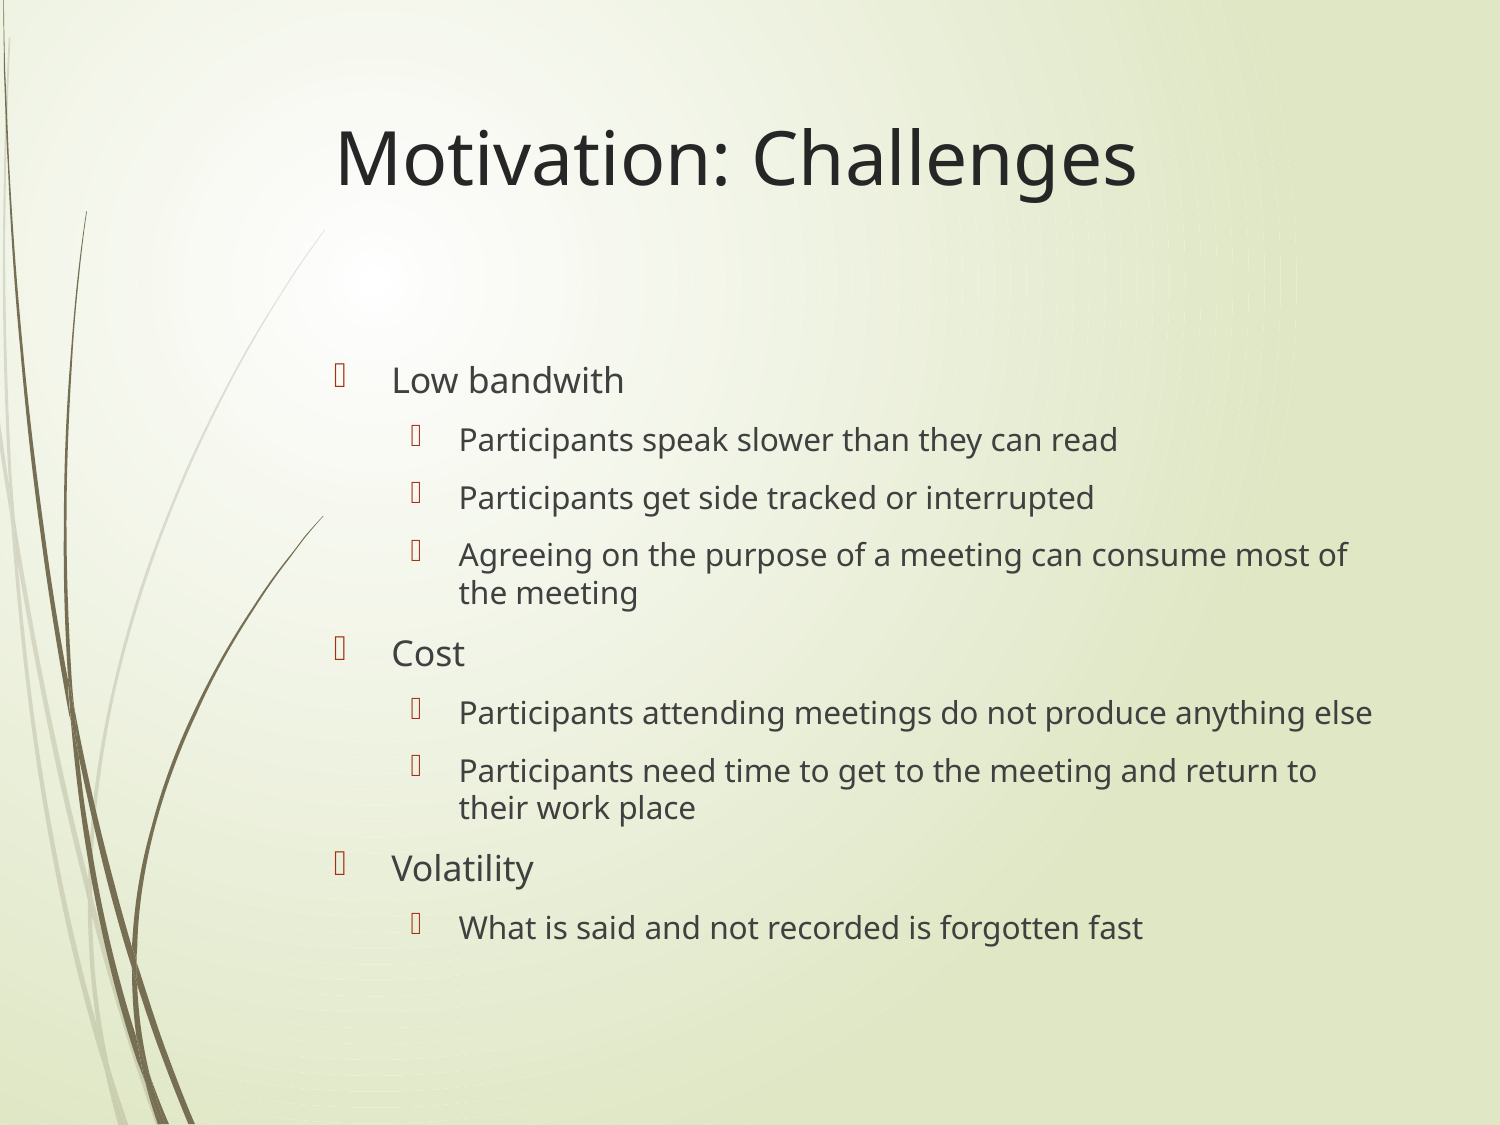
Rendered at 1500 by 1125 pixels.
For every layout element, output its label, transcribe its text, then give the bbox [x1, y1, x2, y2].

list Low bandwith Participants speak slower than they can read Participants get side tracked or interrupted Agreeing on the purpose of a meeting can consume most of the meeting Cost Participants attending meetings do not produce anything else Participants need time to get to the meeting and return to their work place Volatility What is said and not recorded is forgotten fast [318, 350, 1400, 970]
title Motivation: Challenges [319, 102, 1400, 313]
